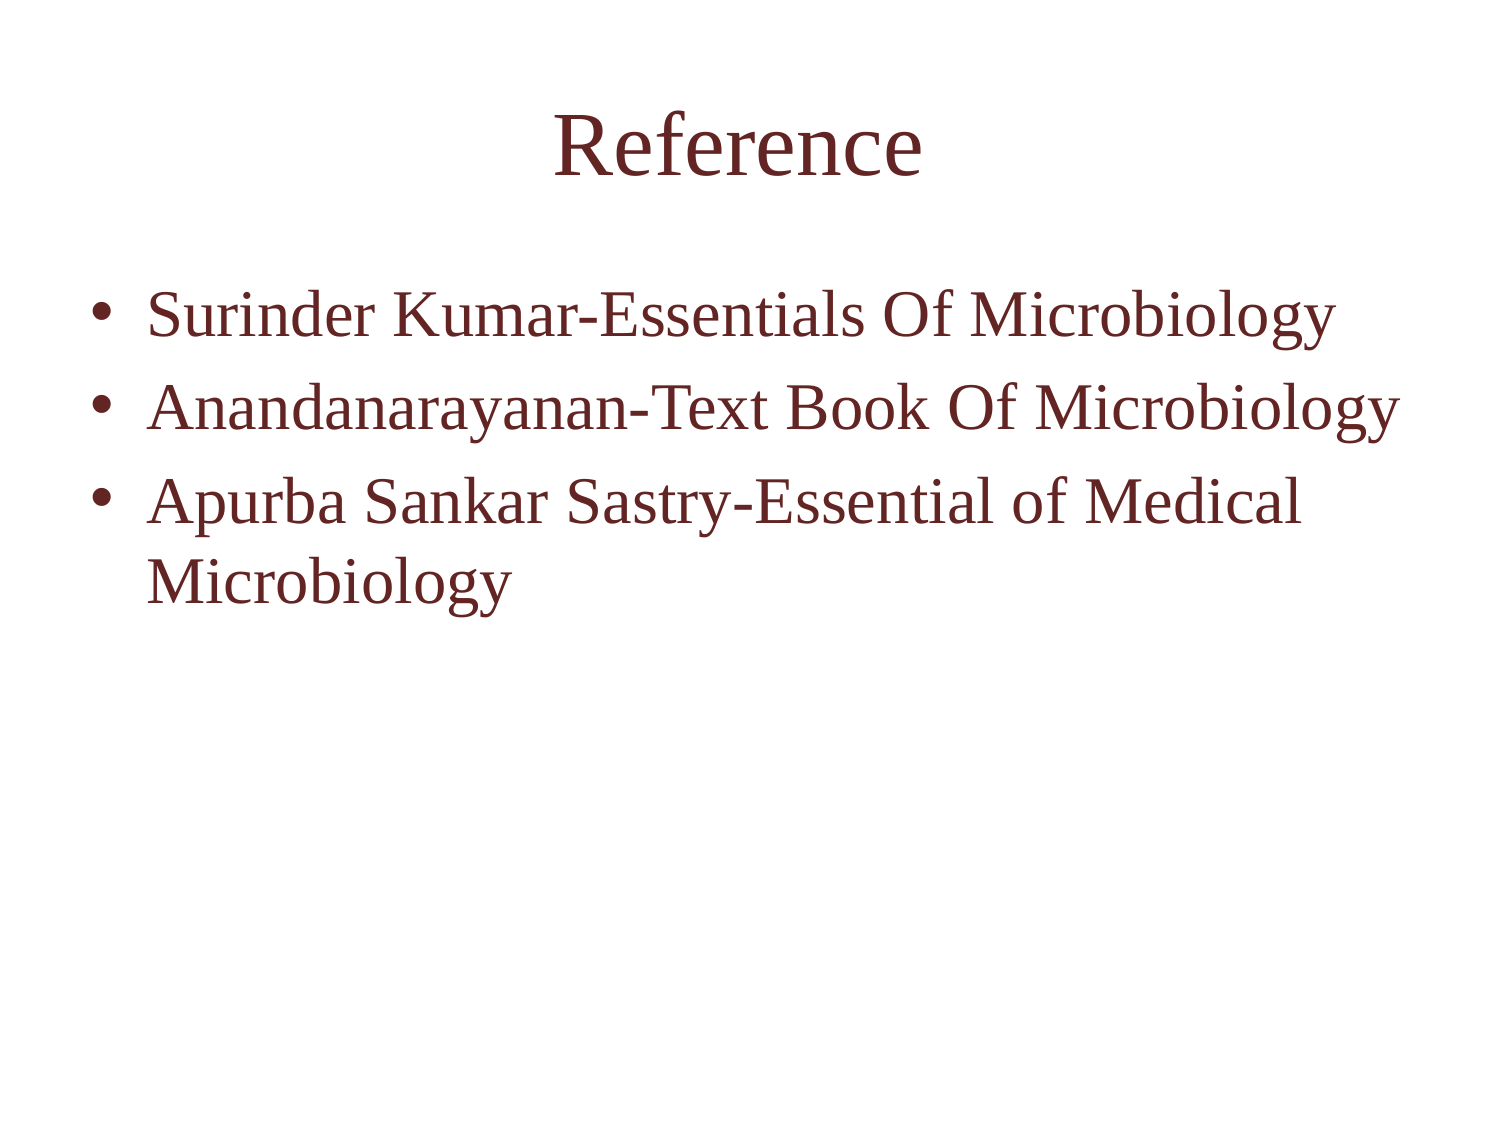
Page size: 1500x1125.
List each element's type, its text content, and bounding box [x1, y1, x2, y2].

list Surinder Kumar-Essentials Of Microbiology Anandanarayanan-Text Book Of Microbiology Apurba Sankar Sastry-Essential of Medical Microbiology [75, 262, 1425, 1005]
title Reference [75, 45, 1425, 233]
